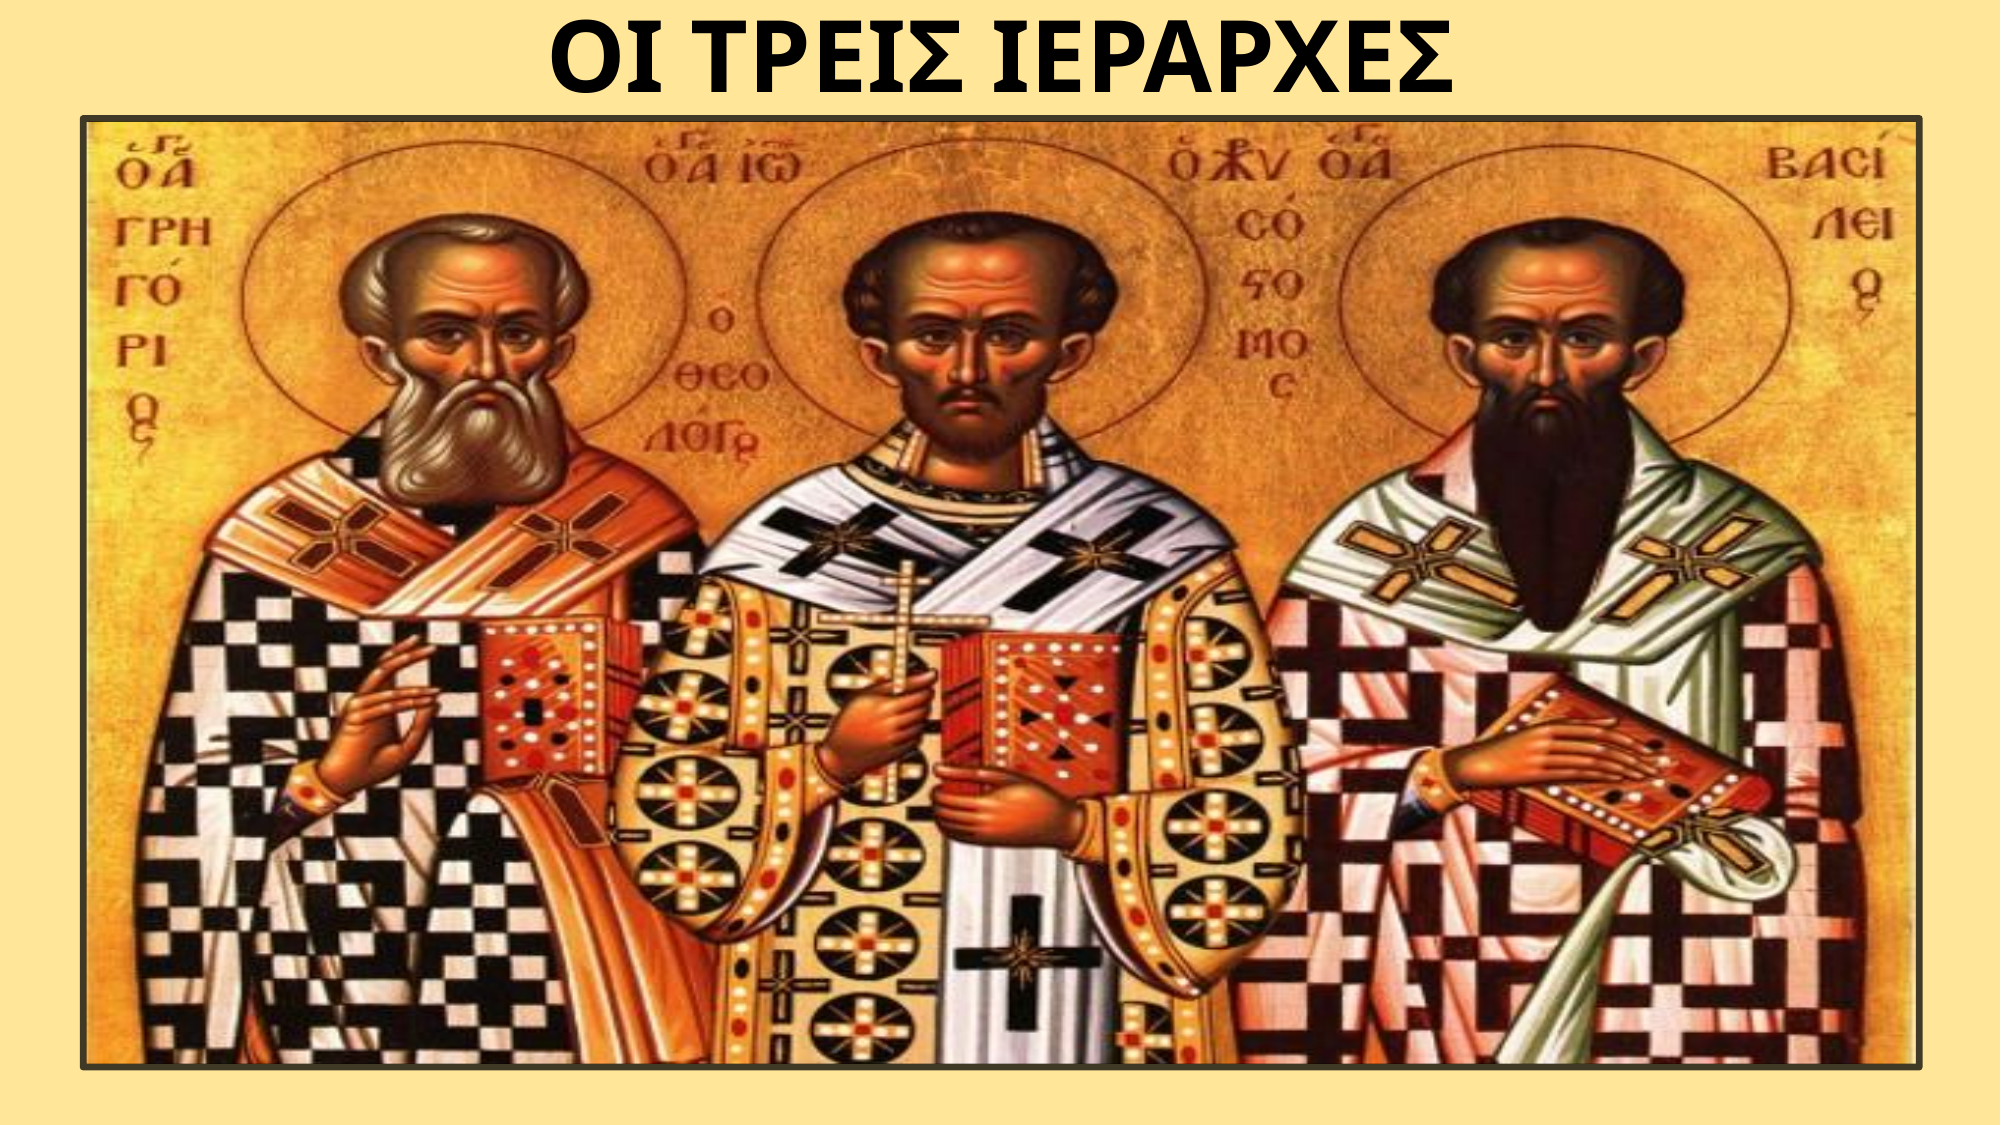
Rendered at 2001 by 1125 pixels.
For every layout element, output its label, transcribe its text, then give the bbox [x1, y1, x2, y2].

picture [86, 121, 1916, 1064]
title ΟΙ ΤΡΕΙΣ ΙΕΡΑΡΧΕΣ [138, 0, 1864, 121]
